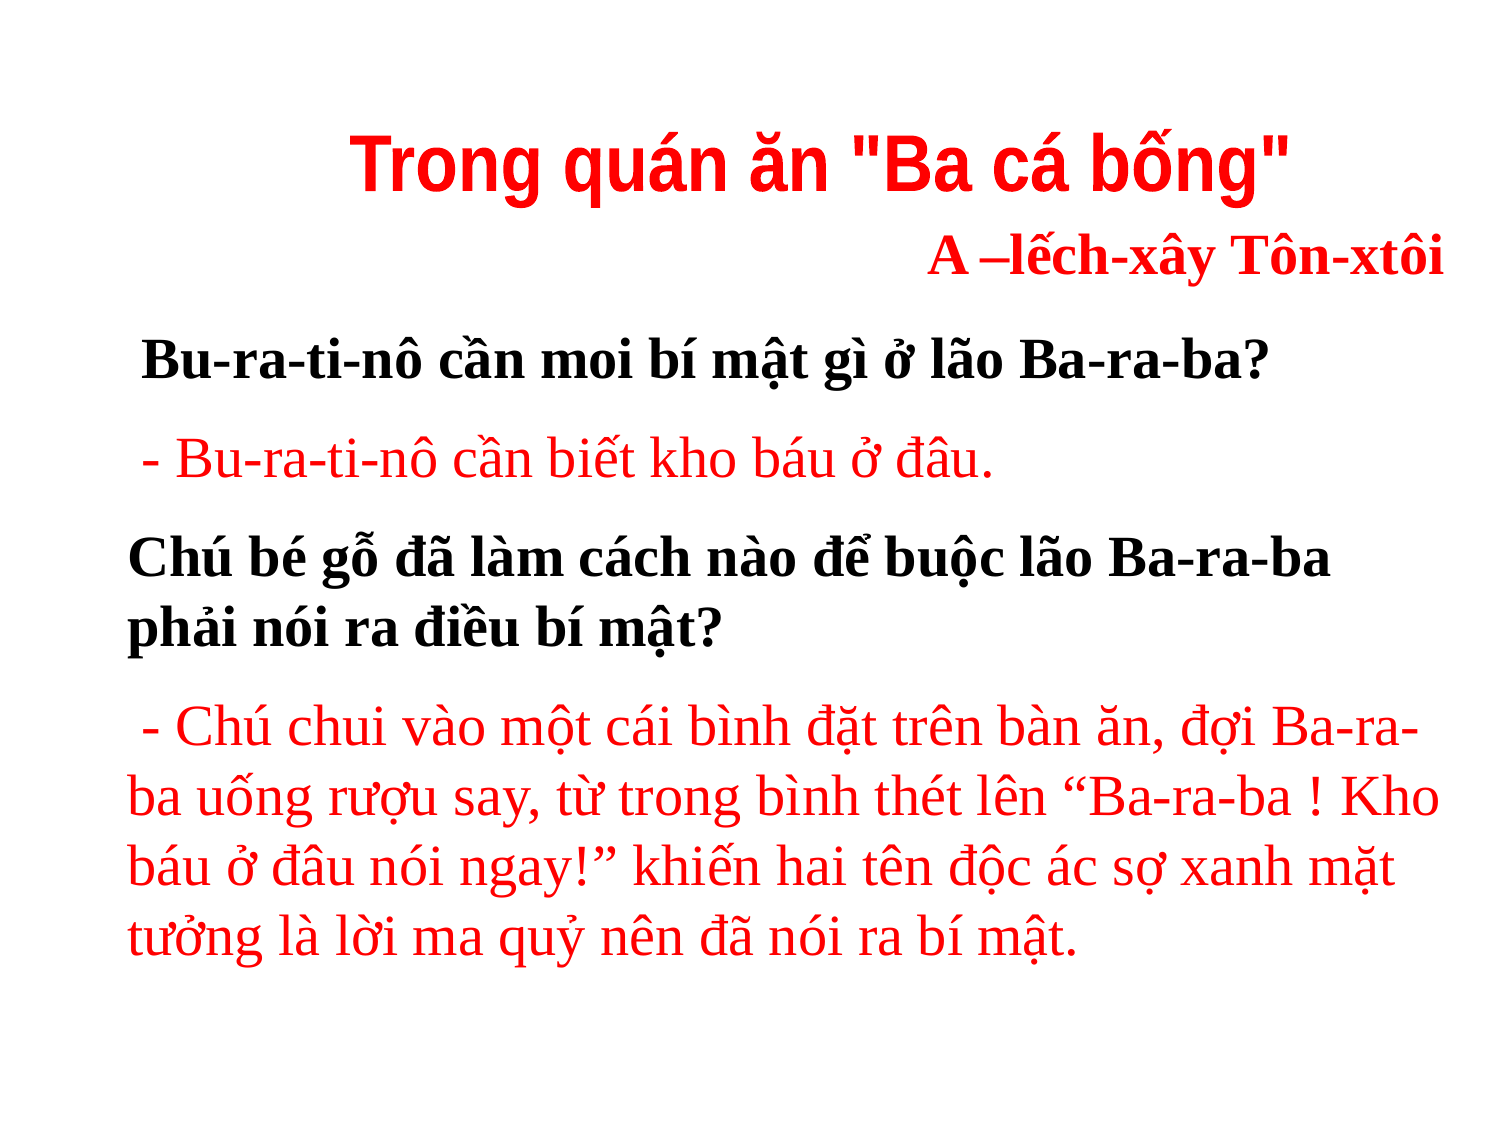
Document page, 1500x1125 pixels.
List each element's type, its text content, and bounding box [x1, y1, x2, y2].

text_box [199, 49, 1475, 136]
text_box Bu-ra-ti-nô cần moi bí mật gì ở lão Ba-ra-ba? - Bu-ra-ti-nô cần biết kho báu ở đâu. Chú bé gỗ đã làm cách nào để buộc lão Ba-ra-ba phải nói ra điều bí mật? - Chú chui vào một cái bình đặt trên bàn ăn, đợi Ba-ra-ba uống rượu say, từ trong bình thét lên “Ba-ra-ba ! Kho báu ở đâu nói ngay!” khiến hai tên độc ác sợ xanh mặt tưởng là lời ma quỷ nên đã nói ra bí mật. [112, 312, 1463, 975]
text_box A –lếch-xây Tôn-xtôi [912, 208, 1461, 294]
